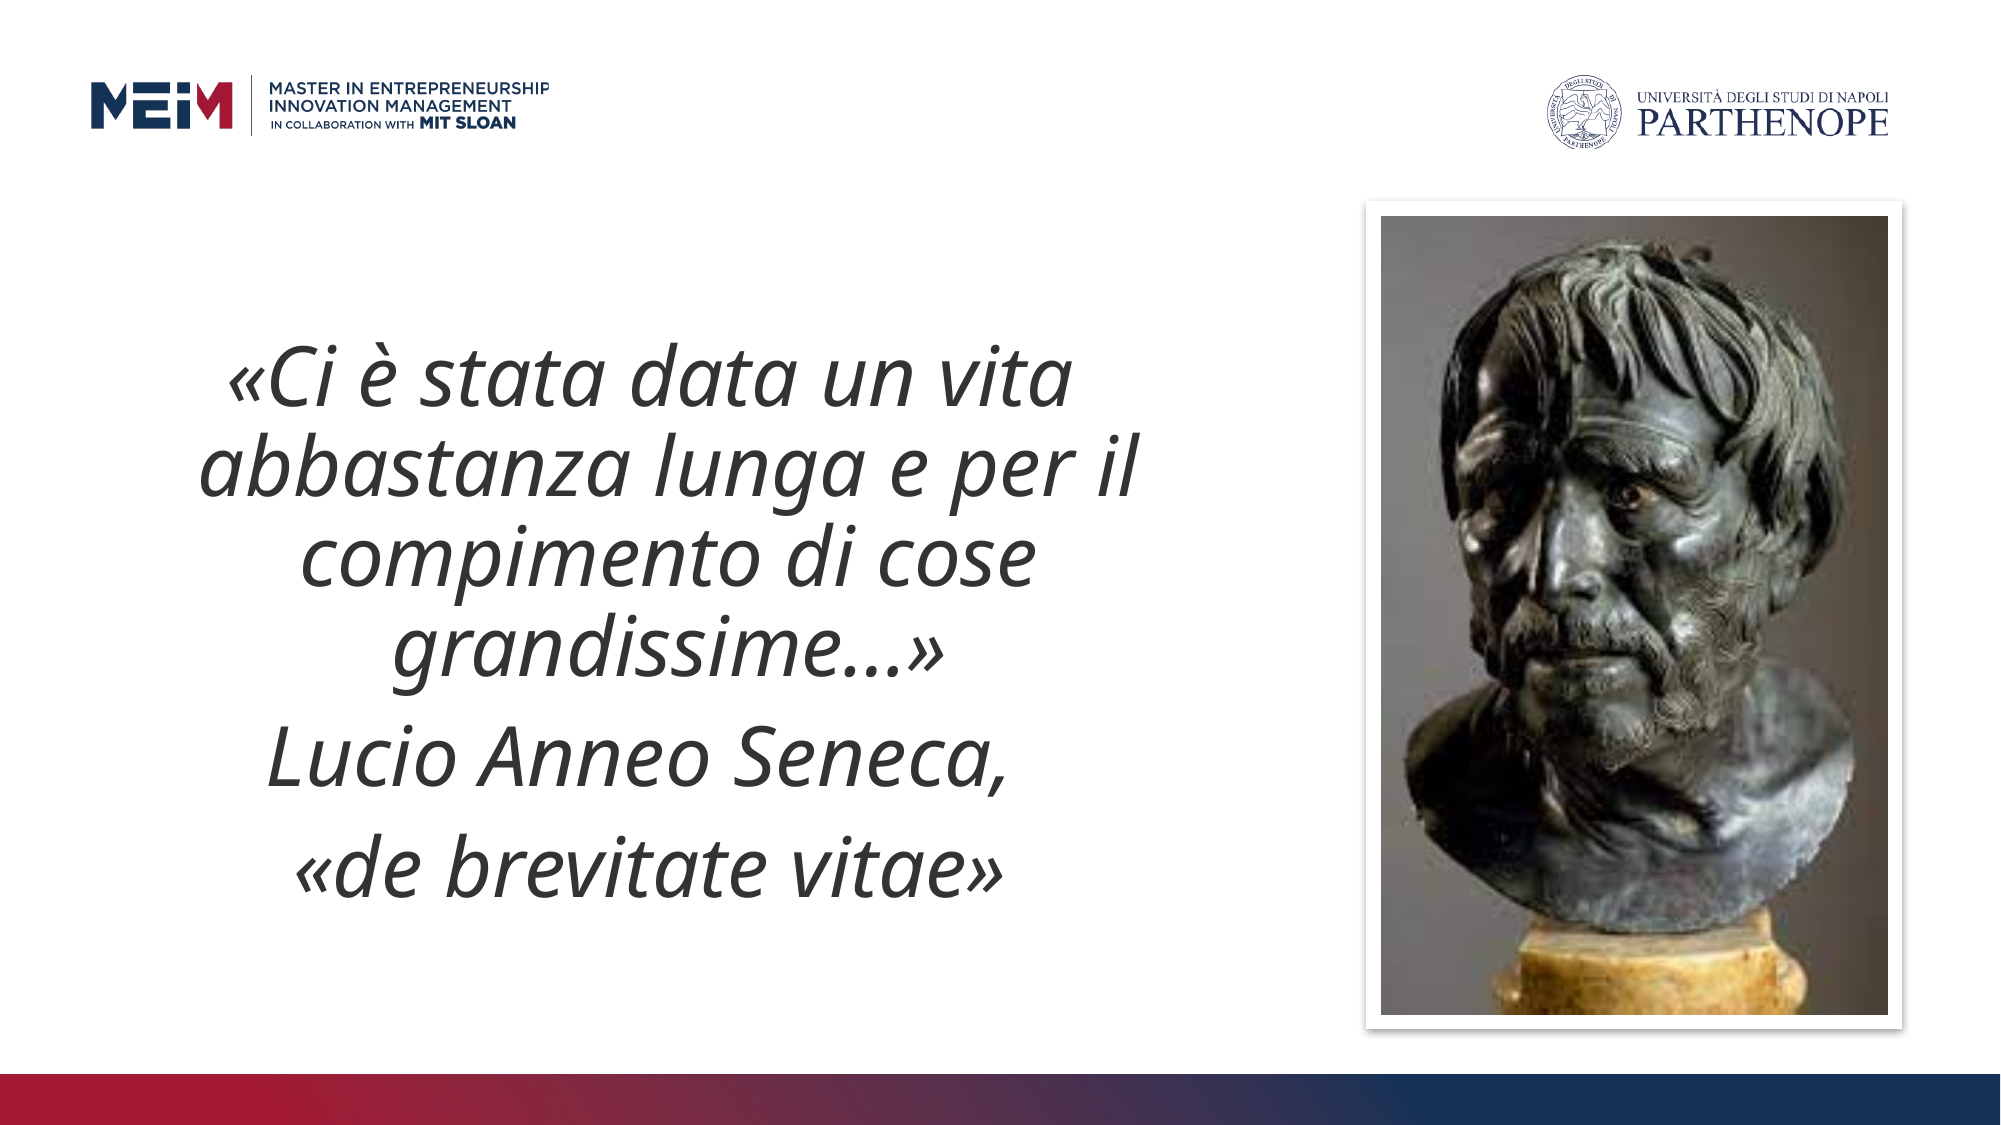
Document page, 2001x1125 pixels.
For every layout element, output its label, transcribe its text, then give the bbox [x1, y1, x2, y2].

picture [1380, 215, 1888, 1015]
list «Ci è stata data un vita abbastanza lunga e per il compimento di cose grandissime…» Lucio Anneo Seneca, «de brevitate vitae» [112, 327, 1189, 971]
picture [0, 1074, 2001, 1125]
